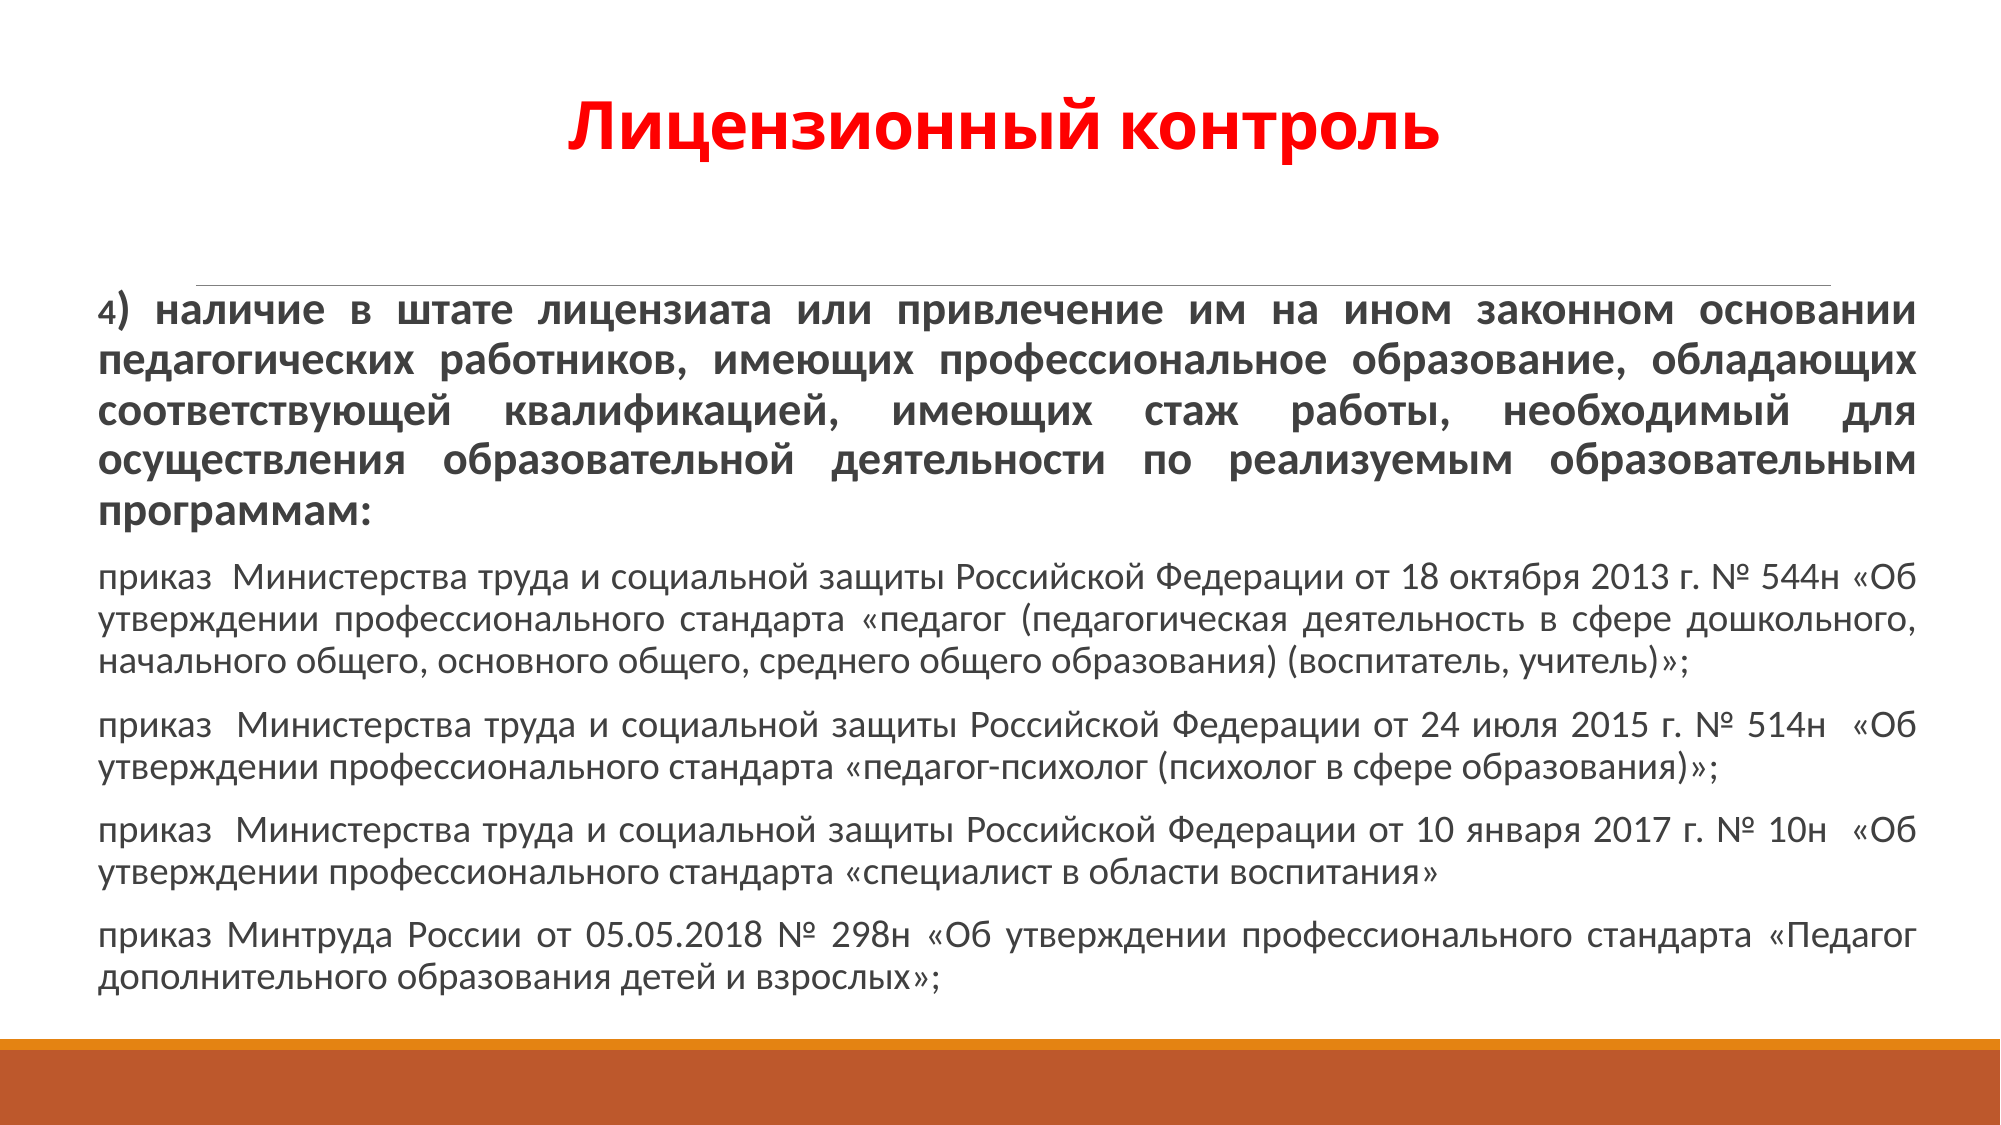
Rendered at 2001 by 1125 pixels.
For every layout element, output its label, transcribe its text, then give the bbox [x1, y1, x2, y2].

list 4) наличие в штате лицензиата или привлечение им на ином законном основании педагогических работников, имеющих профессиональное образование, обладающих соответствующей квалификацией, имеющих стаж работы, необходимый для осуществления образовательной деятельности по реализуемым образовательным программам: приказ Министерства труда и социальной защиты Российской Федерации от 18 октября 2013 г. № 544н «Об утверждении профессионального стандарта «педагог (педагогическая деятельность в сфере дошкольного, начального общего, основного общего, среднего общего образования) (воспитатель, учитель)»; приказ Министерства труда и социальной защиты Российской Федерации от 24 июля 2015 г. № 514н «Об утверждении профессионального стандарта «педагог-психолог (психолог в сфере образования)»; приказ Министерства труда и социальной защиты Российской Федерации от 10 января 2017 г. № 10н «Об утверждении профессионального стандарта «специалист в области воспитания» приказ Минтруда России от 05.05.2018 № 298н «Об утверждении профессионального стандарта «Педагог дополнительного образования детей и взрослых»; [84, 277, 1919, 1030]
title Лицензионный контроль [180, 47, 1830, 171]
